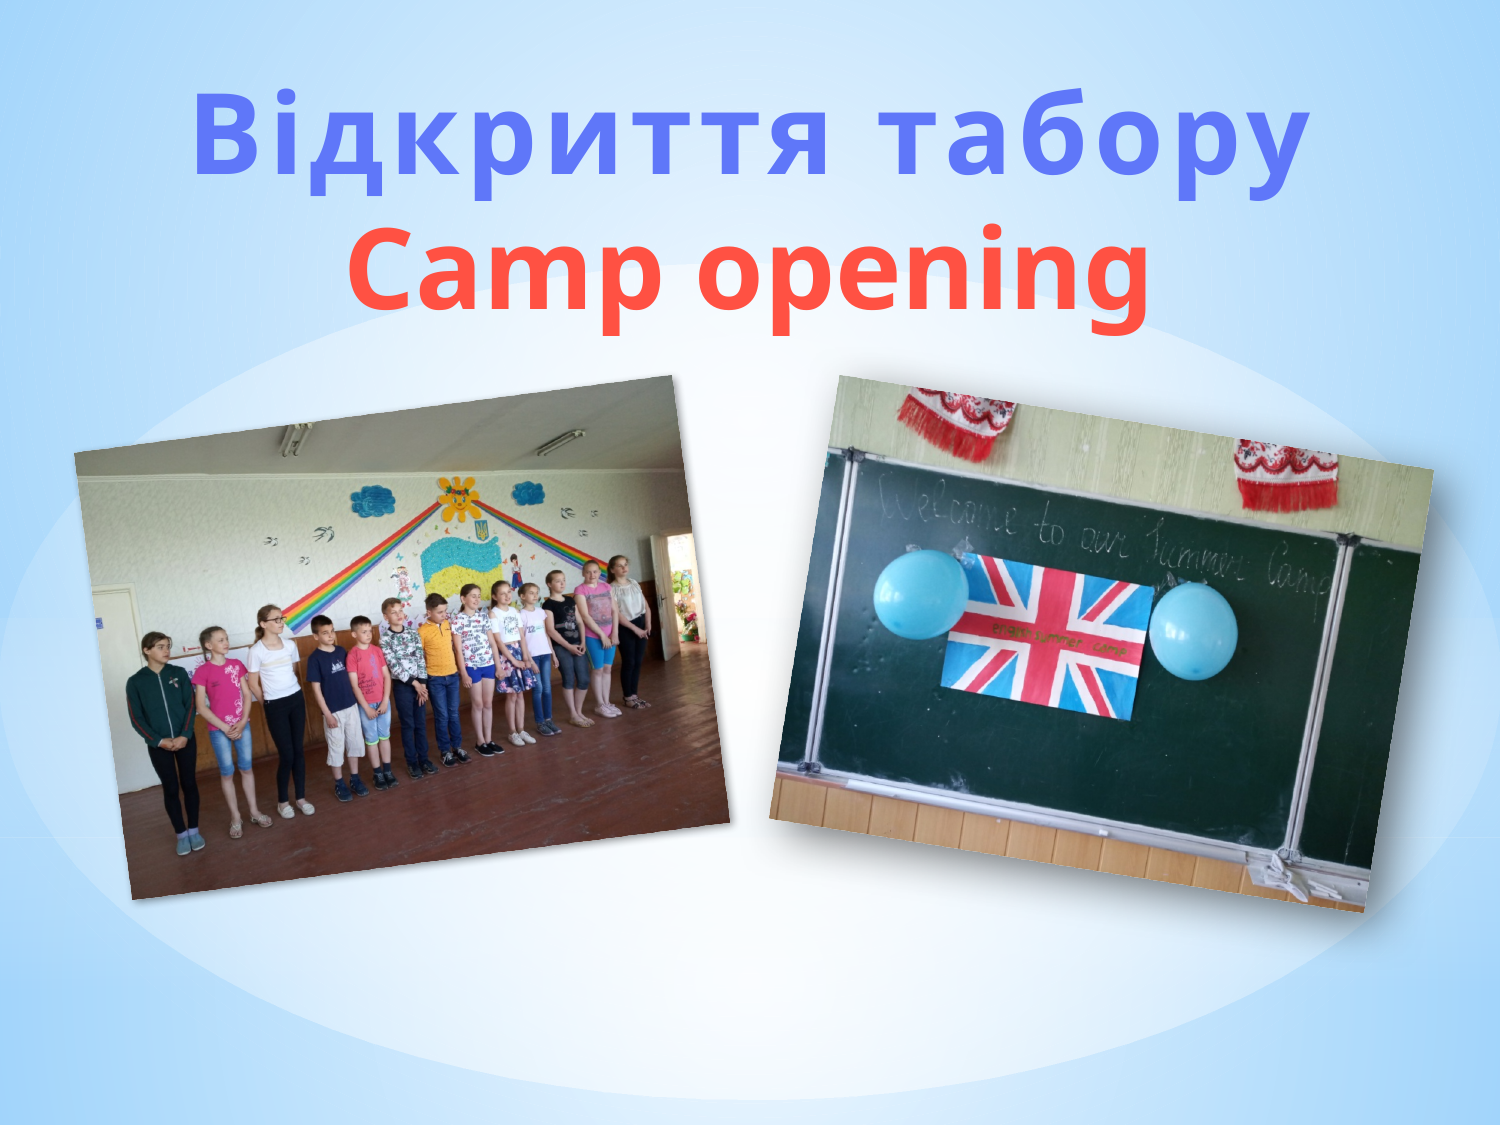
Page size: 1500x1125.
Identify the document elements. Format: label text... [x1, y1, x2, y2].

picture [75, 375, 730, 900]
text_box Відкриття табору Camp opening [172, 54, 1328, 340]
picture [770, 375, 1434, 913]
